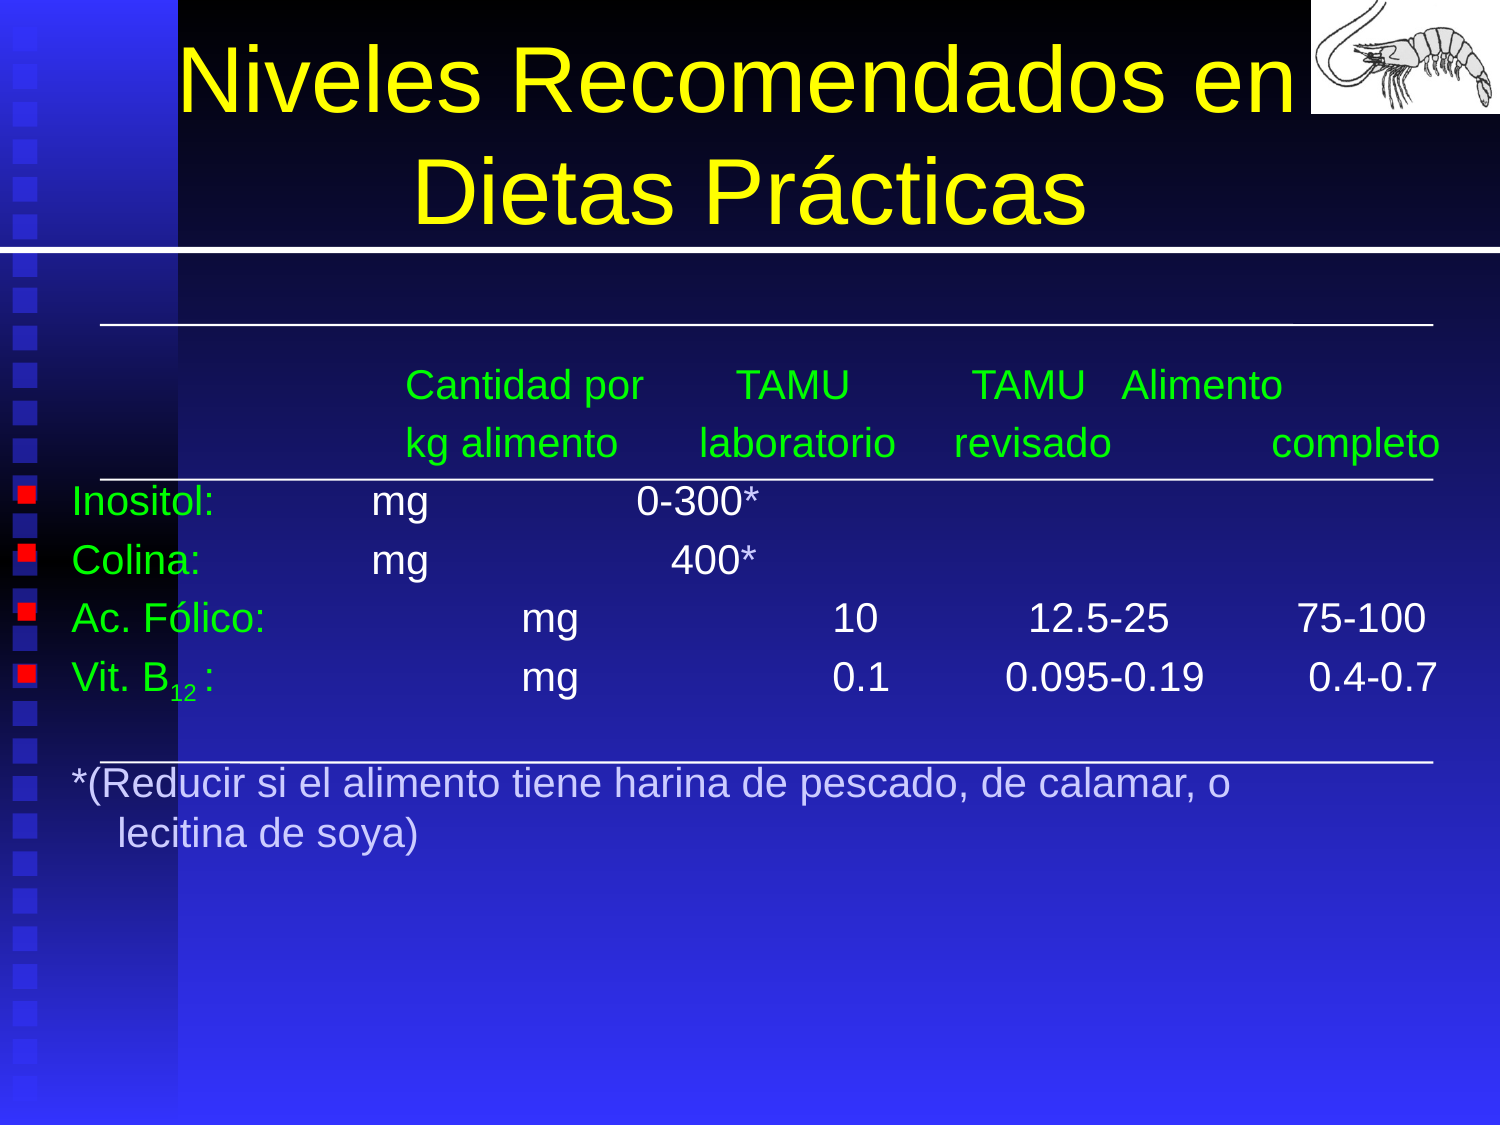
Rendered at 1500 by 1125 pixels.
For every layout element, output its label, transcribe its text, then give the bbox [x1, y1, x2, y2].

picture [1310, 0, 1500, 115]
title Niveles Recomendados en Dietas Prácticas [0, 37, 1500, 226]
list Cantidad por TAMU TAMU Alimento kg alimento laboratorio revisado completo Inositol: mg 0-300* Colina: mg 400* Ac. Fólico: mg 10 12.5-25 75-100 Vit. B12 : mg 0.1 0.095-0.19 0.4-0.7 *(Reducir si el alimento tiene harina de pescado, de calamar, o lecitina de soya) [0, 349, 1460, 1047]
